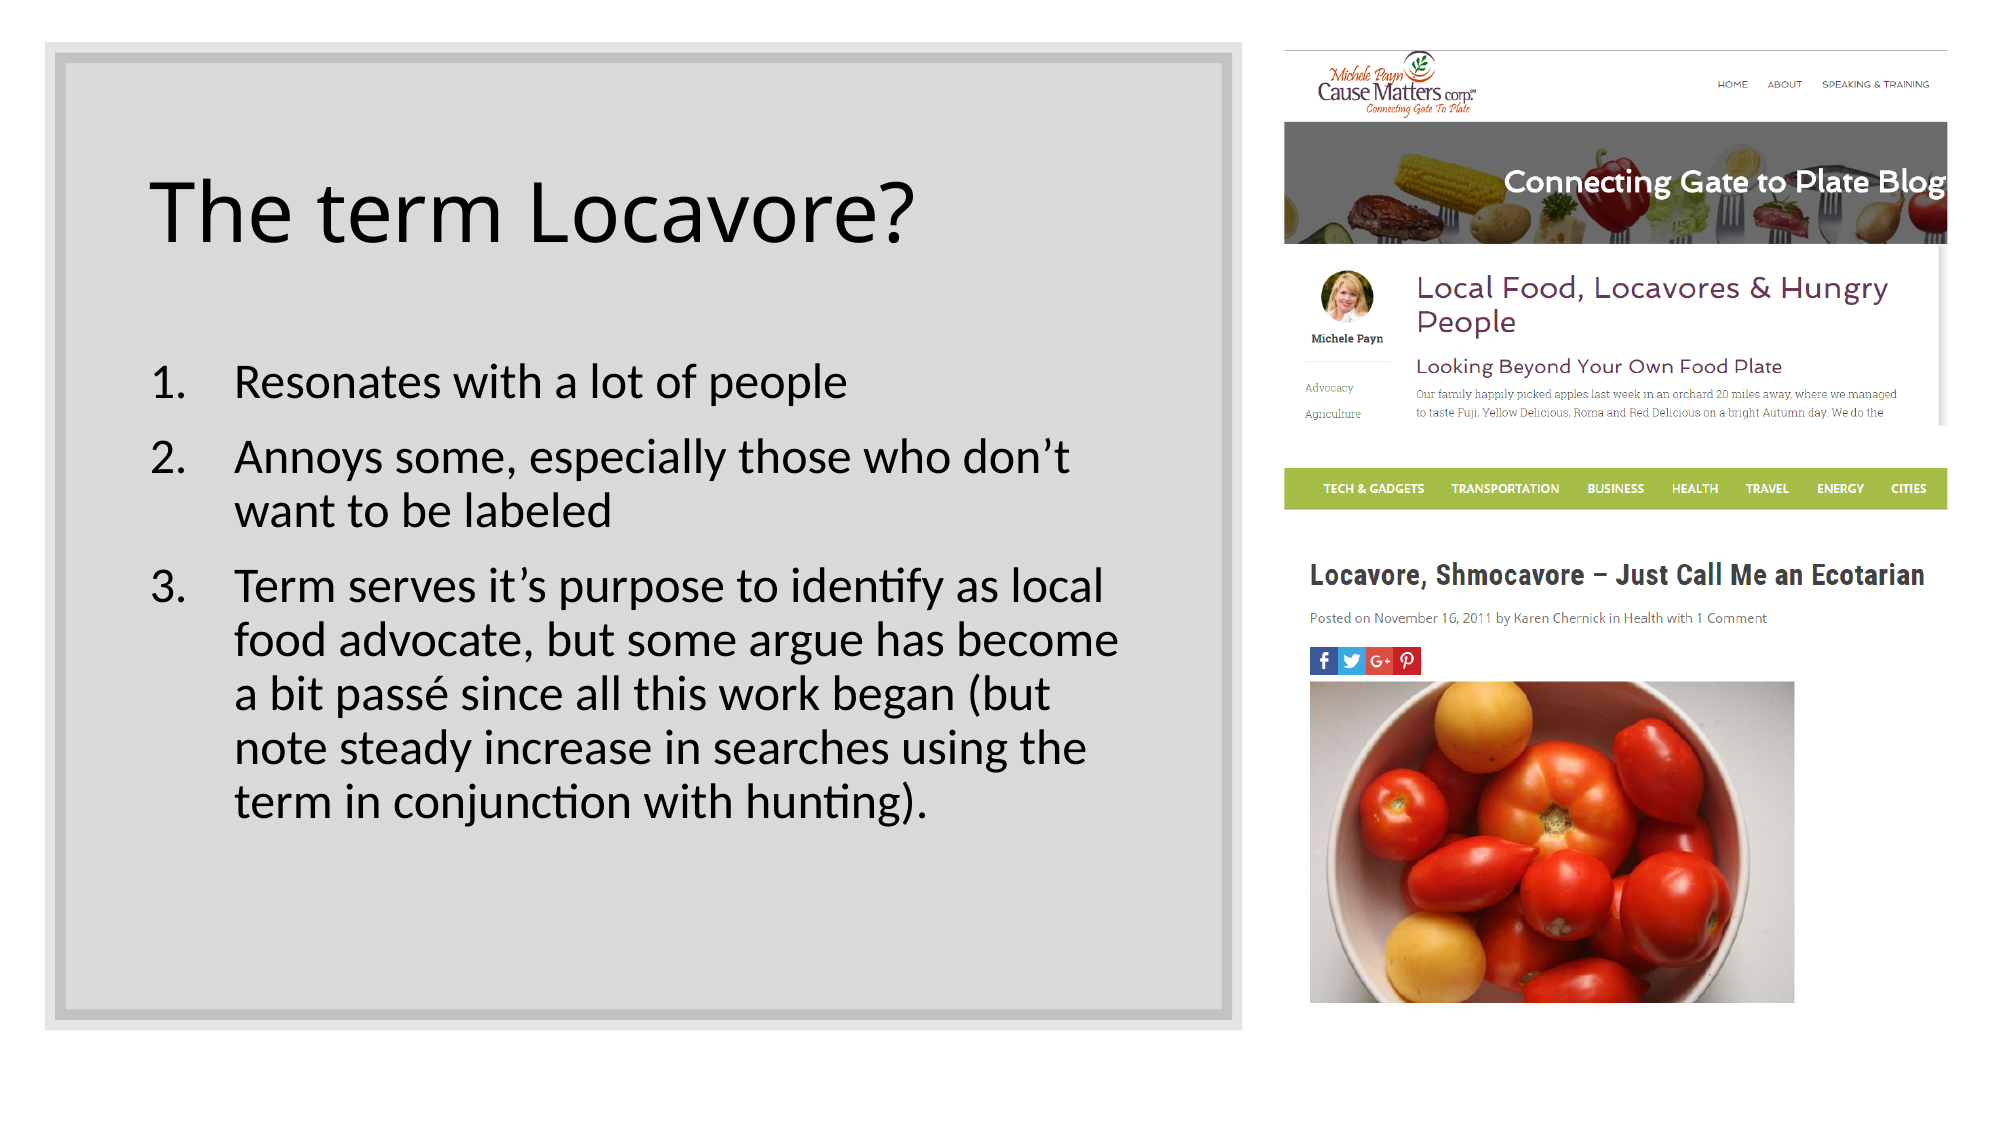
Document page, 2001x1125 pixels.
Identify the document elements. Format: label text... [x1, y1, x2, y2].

list Resonates with a lot of people Annoys some, especially those who don’t want to be labeled Term serves it’s purpose to identify as local food advocate, but some argue has become a bit passé since all this work began (but note steady increase in searches using the term in conjunction with hunting). [134, 348, 1153, 943]
picture [1284, 463, 1948, 1020]
text_box [54, 52, 1233, 1021]
title The term Locavore? [134, 105, 1153, 326]
picture [1284, 50, 1948, 426]
